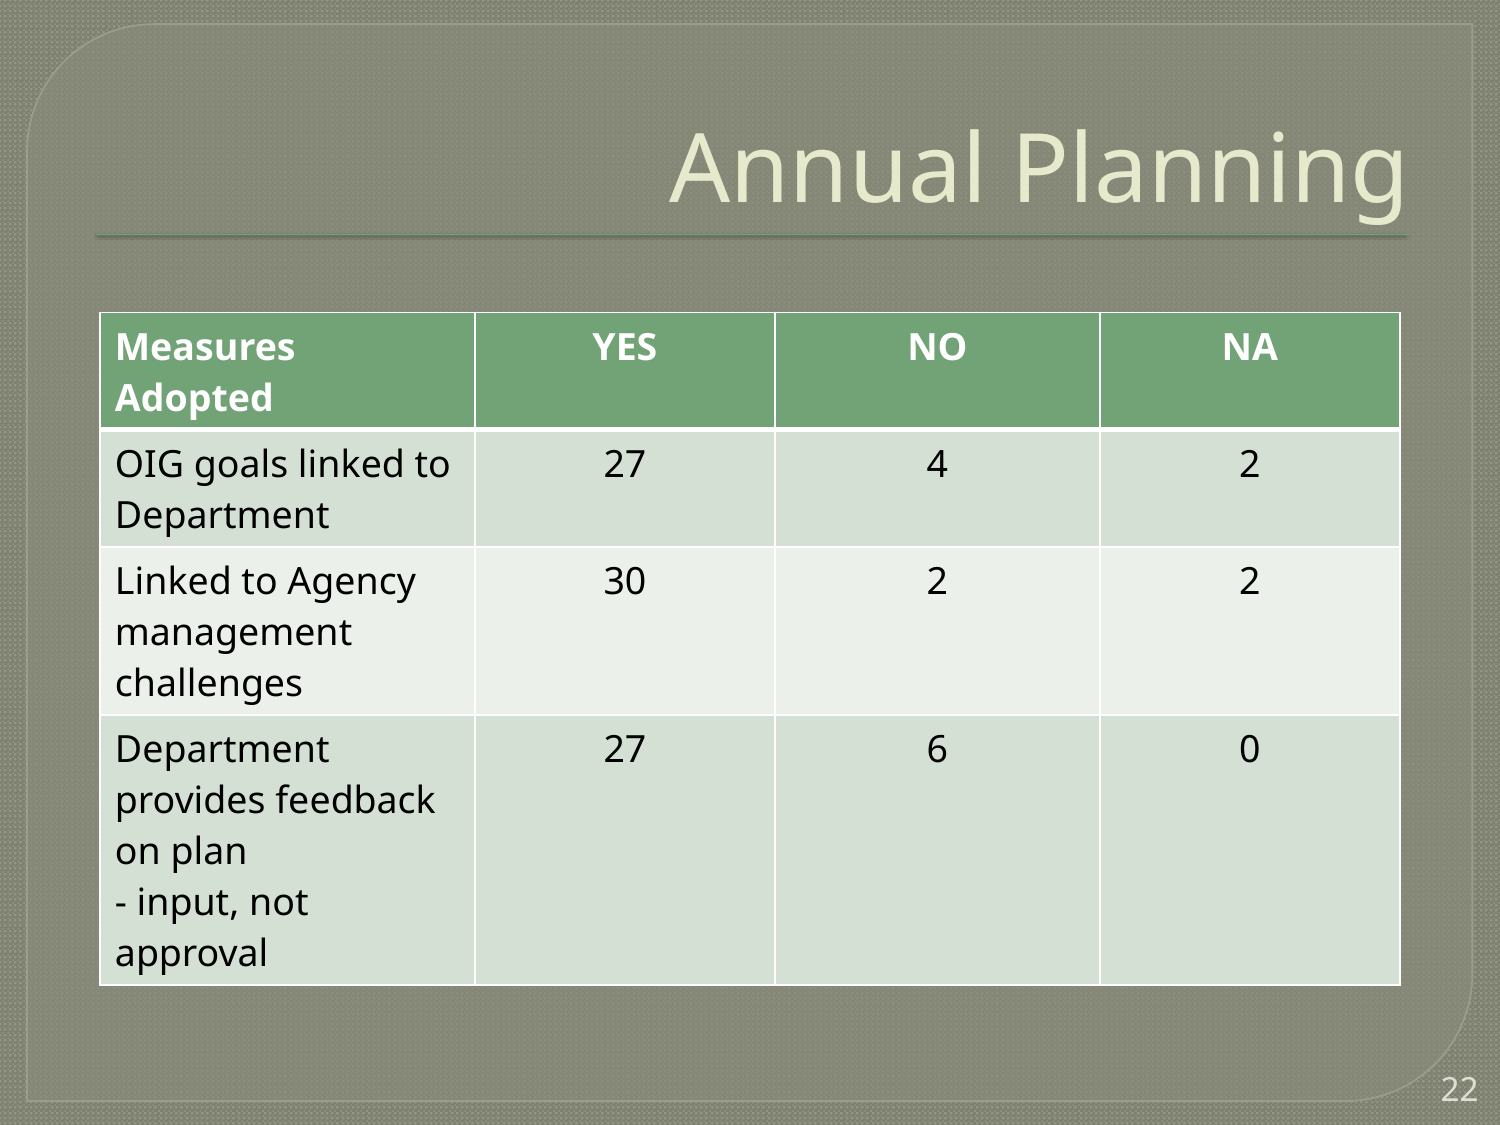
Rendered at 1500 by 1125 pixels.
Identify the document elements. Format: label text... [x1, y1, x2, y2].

table_header Measures Adopted [101, 313, 474, 427]
table_cell OIG goals linked to Department [101, 432, 474, 546]
table_cell 2 [1101, 432, 1399, 546]
title Annual Planning [75, 41, 1425, 230]
table_header NA [1101, 313, 1399, 427]
table_cell 0 [1101, 716, 1399, 984]
table_cell Department provides feedback on plan - input, not approval [101, 716, 474, 984]
table_cell 30 [476, 548, 774, 714]
table_header NO [776, 313, 1099, 427]
table_cell 4 [776, 432, 1099, 546]
table_cell 27 [476, 432, 774, 546]
table_cell 2 [776, 548, 1099, 714]
table_cell 6 [776, 716, 1099, 984]
table_cell Linked to Agency management challenges [101, 548, 474, 714]
table_cell 2 [1101, 548, 1399, 714]
table_cell 27 [476, 716, 774, 984]
list [75, 270, 1425, 1013]
table_header YES [476, 313, 774, 427]
slide_number 22 [1417, 1068, 1494, 1114]
